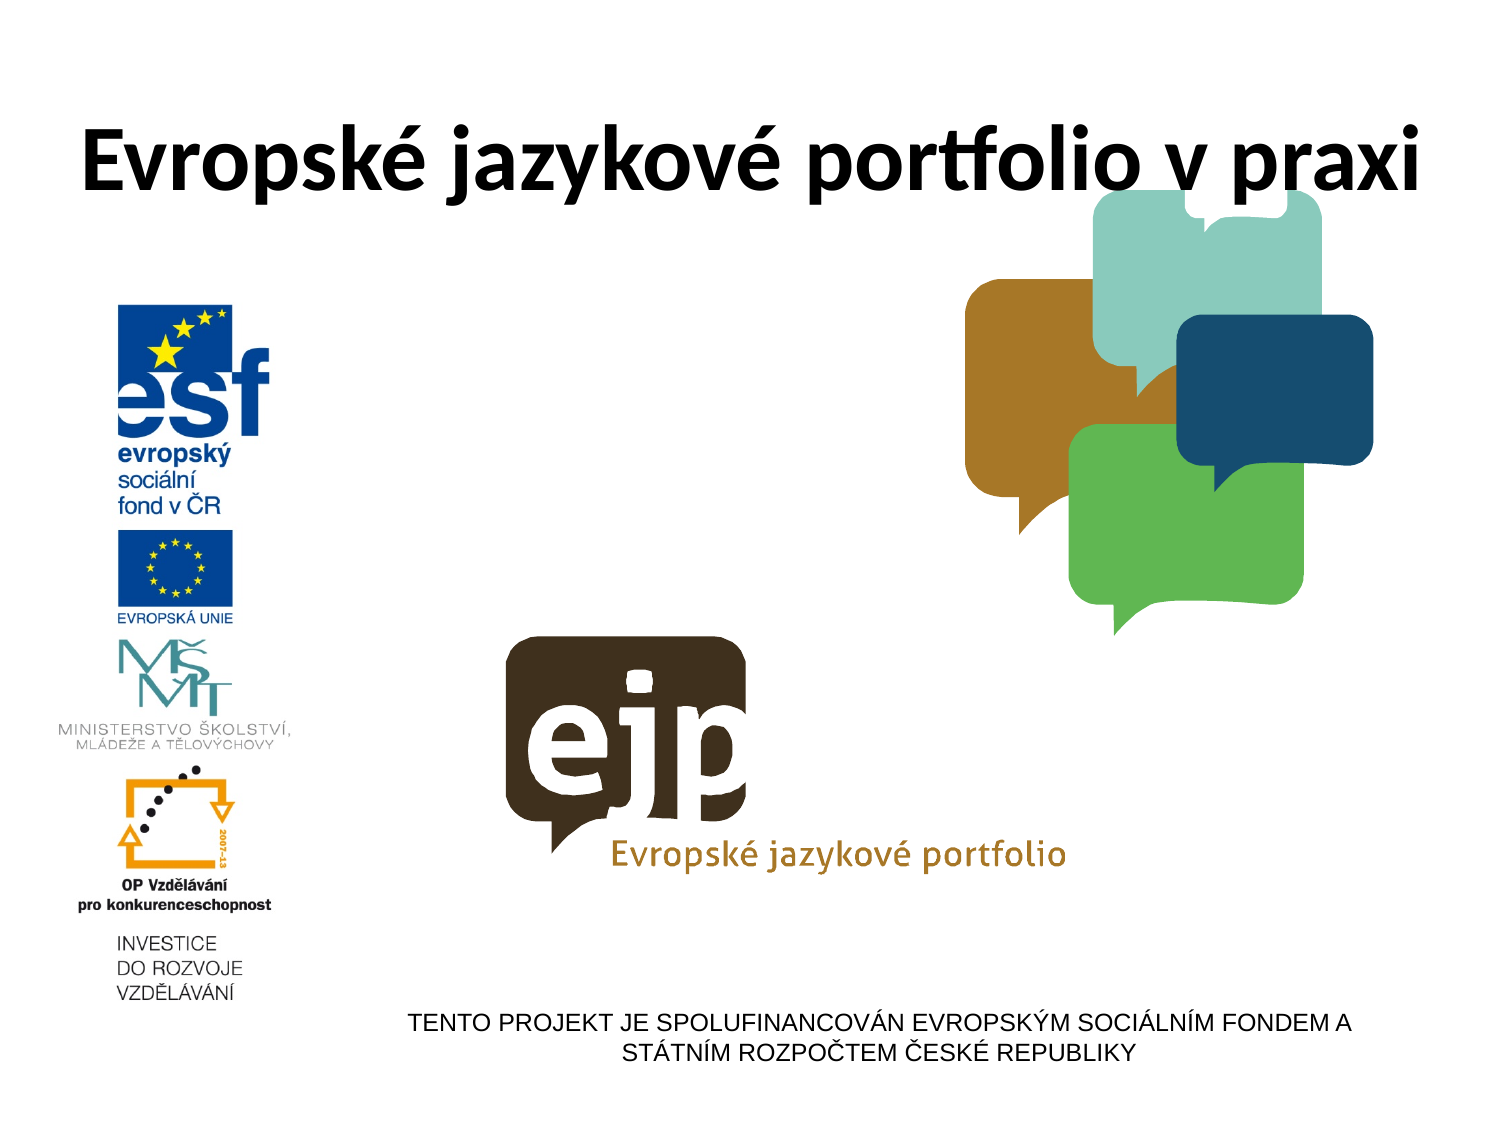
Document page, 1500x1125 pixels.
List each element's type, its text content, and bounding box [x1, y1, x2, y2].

text_box TENTO PROJEKT JE SPOLUFINANCOVÁN EVROPSKÝM SOCIÁLNÍM FONDEM A STÁTNÍM ROZPOČTEM ČESKÉ REPUBLIKY [336, 999, 1424, 1075]
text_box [962, 136, 1377, 639]
picture [35, 269, 319, 1054]
title Evropské jazykové portfolio v praxi [34, 49, 1470, 256]
subtitle [304, 281, 1466, 915]
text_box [501, 633, 1070, 879]
